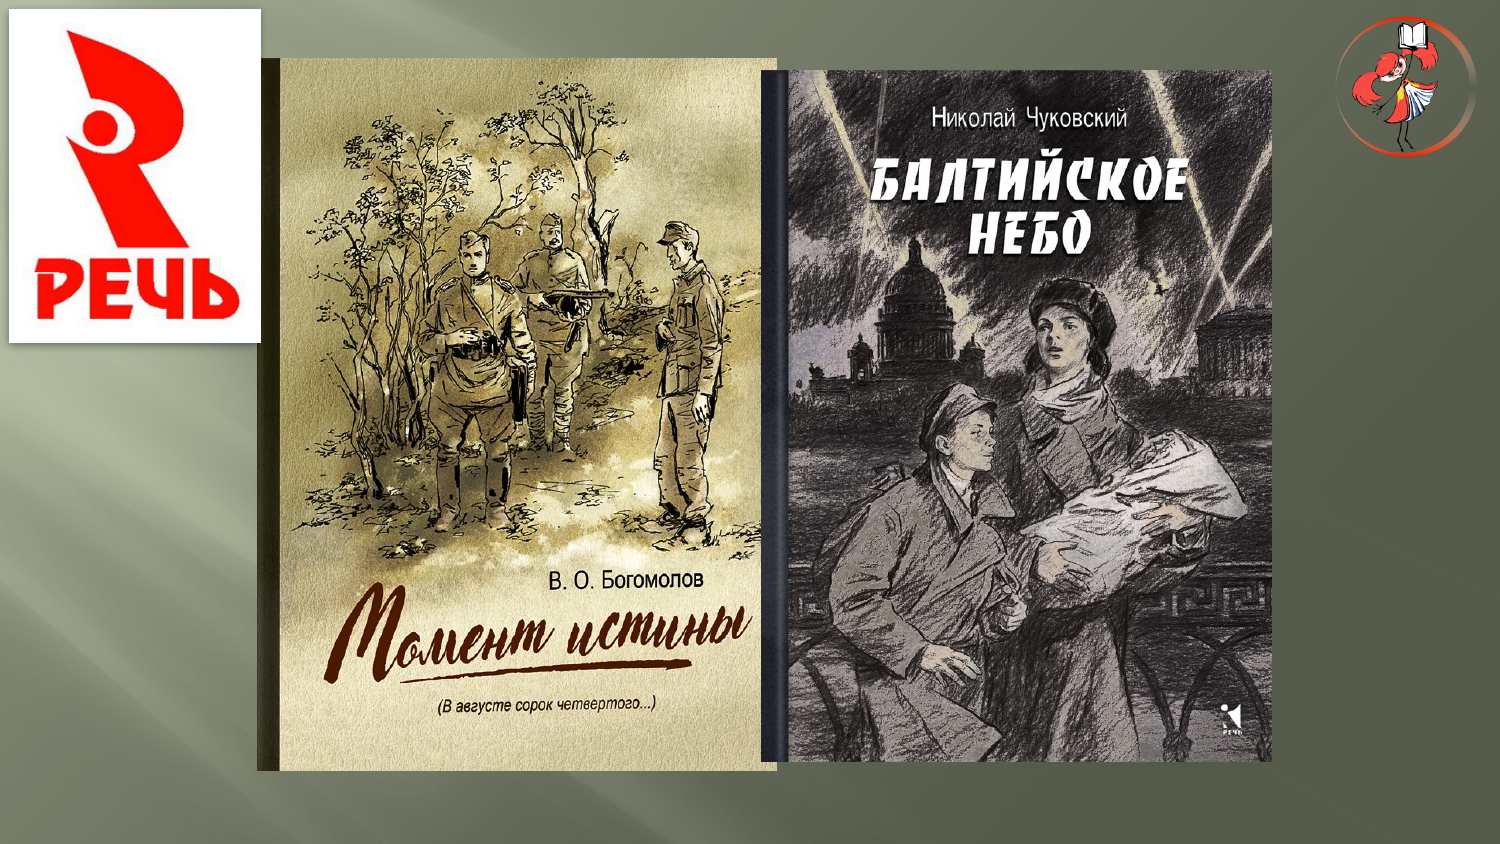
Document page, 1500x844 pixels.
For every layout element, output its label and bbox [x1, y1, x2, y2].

picture [1335, 9, 1477, 165]
picture [257, 58, 1272, 771]
picture [23, 23, 247, 329]
